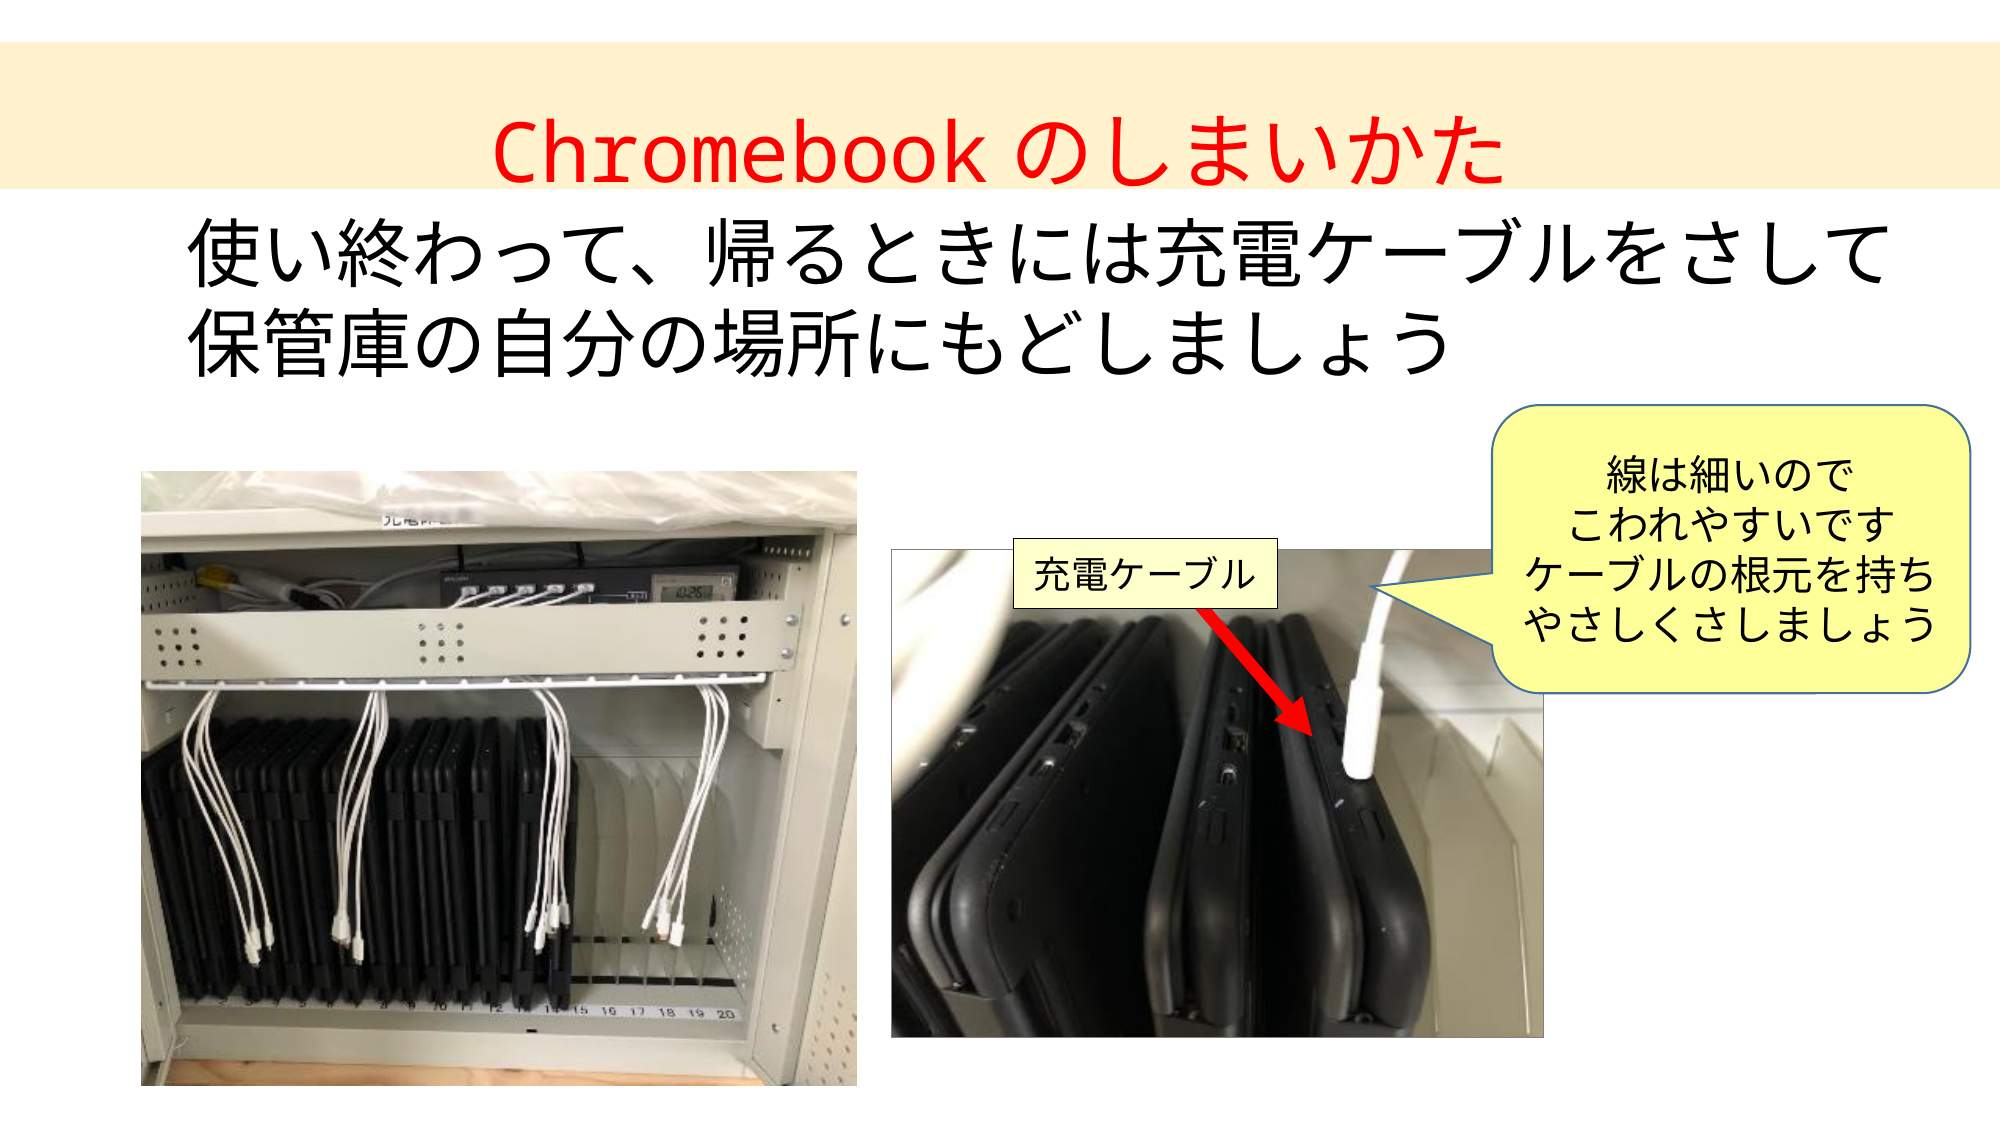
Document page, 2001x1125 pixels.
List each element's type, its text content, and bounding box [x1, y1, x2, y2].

text_box 使い終わって、帰るときには充電ケーブルをさして保管庫の自分の場所にもどしましょう [171, 199, 1942, 394]
text_box 線は細いので こわれやすいです ケーブルの根元を持ち やさしくさしましょう [1490, 404, 1972, 695]
picture [141, 469, 857, 1086]
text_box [1192, 596, 1313, 737]
text_box Chromebookのしまいかた [0, 41, 2000, 189]
text_box 充電ケーブル [1013, 538, 1278, 549]
picture [891, 549, 1544, 1038]
